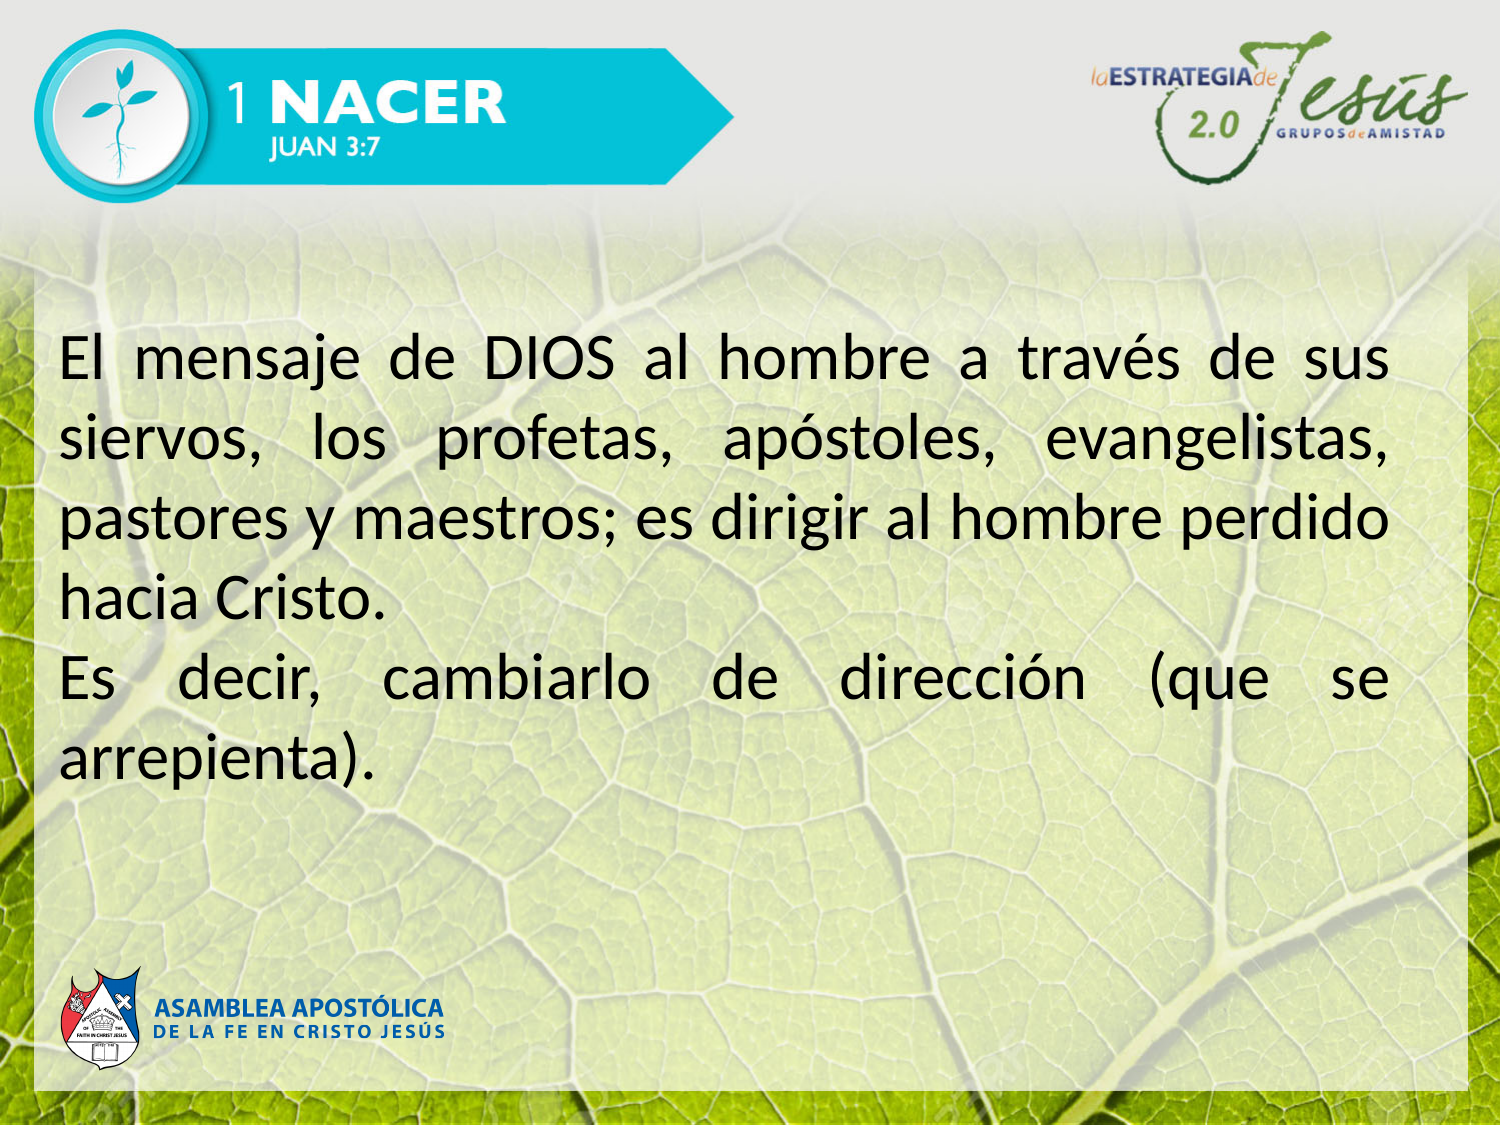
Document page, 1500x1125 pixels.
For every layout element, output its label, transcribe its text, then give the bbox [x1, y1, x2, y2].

picture [0, 0, 1500, 1125]
text_box El mensaje de DIOS al hombre a través de sus siervos, los profetas, apóstoles, evangelistas, pastores y maestros; es dirigir al hombre perdido hacia Cristo. Es decir, cambiarlo de dirección (que se arrepienta). [43, 305, 1407, 801]
